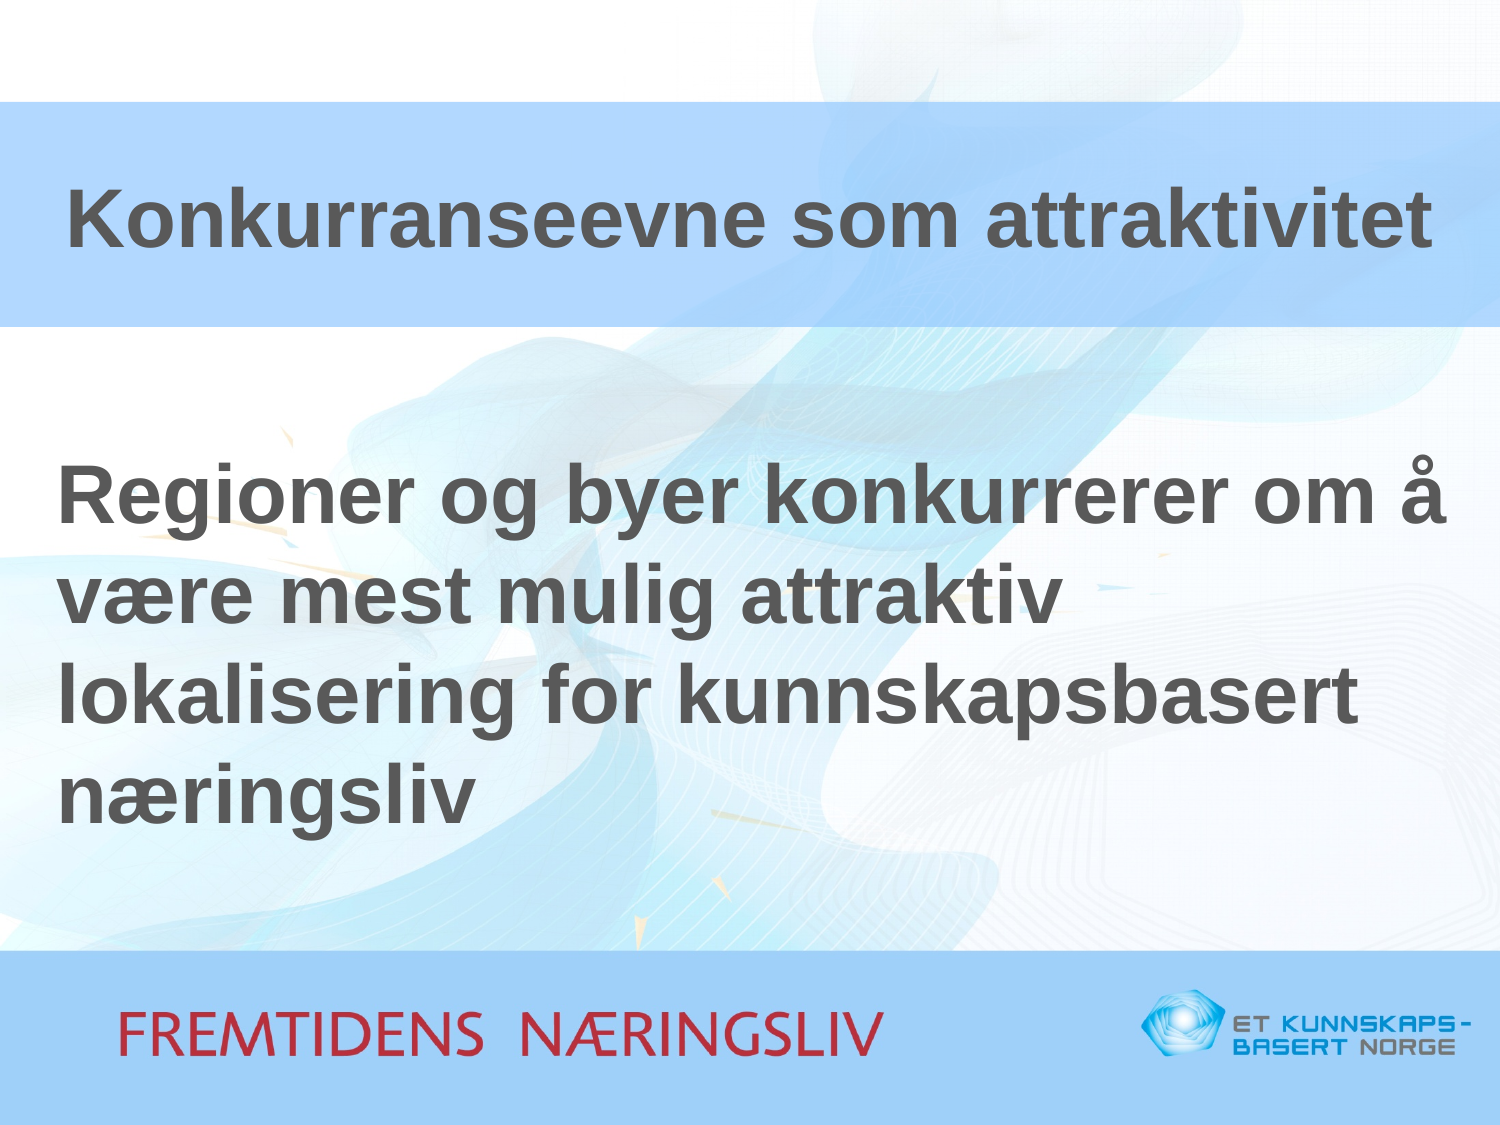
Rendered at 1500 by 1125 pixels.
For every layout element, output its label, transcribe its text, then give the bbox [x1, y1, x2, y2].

title Konkurranseevne som attraktivitet [0, 101, 1500, 327]
picture [0, 327, 1500, 1125]
text_box Regioner og byer konkurrerer om å være mest mulig attraktiv lokalisering for kunnskapsbasert næringsliv [41, 432, 1500, 848]
picture [0, 0, 1500, 101]
